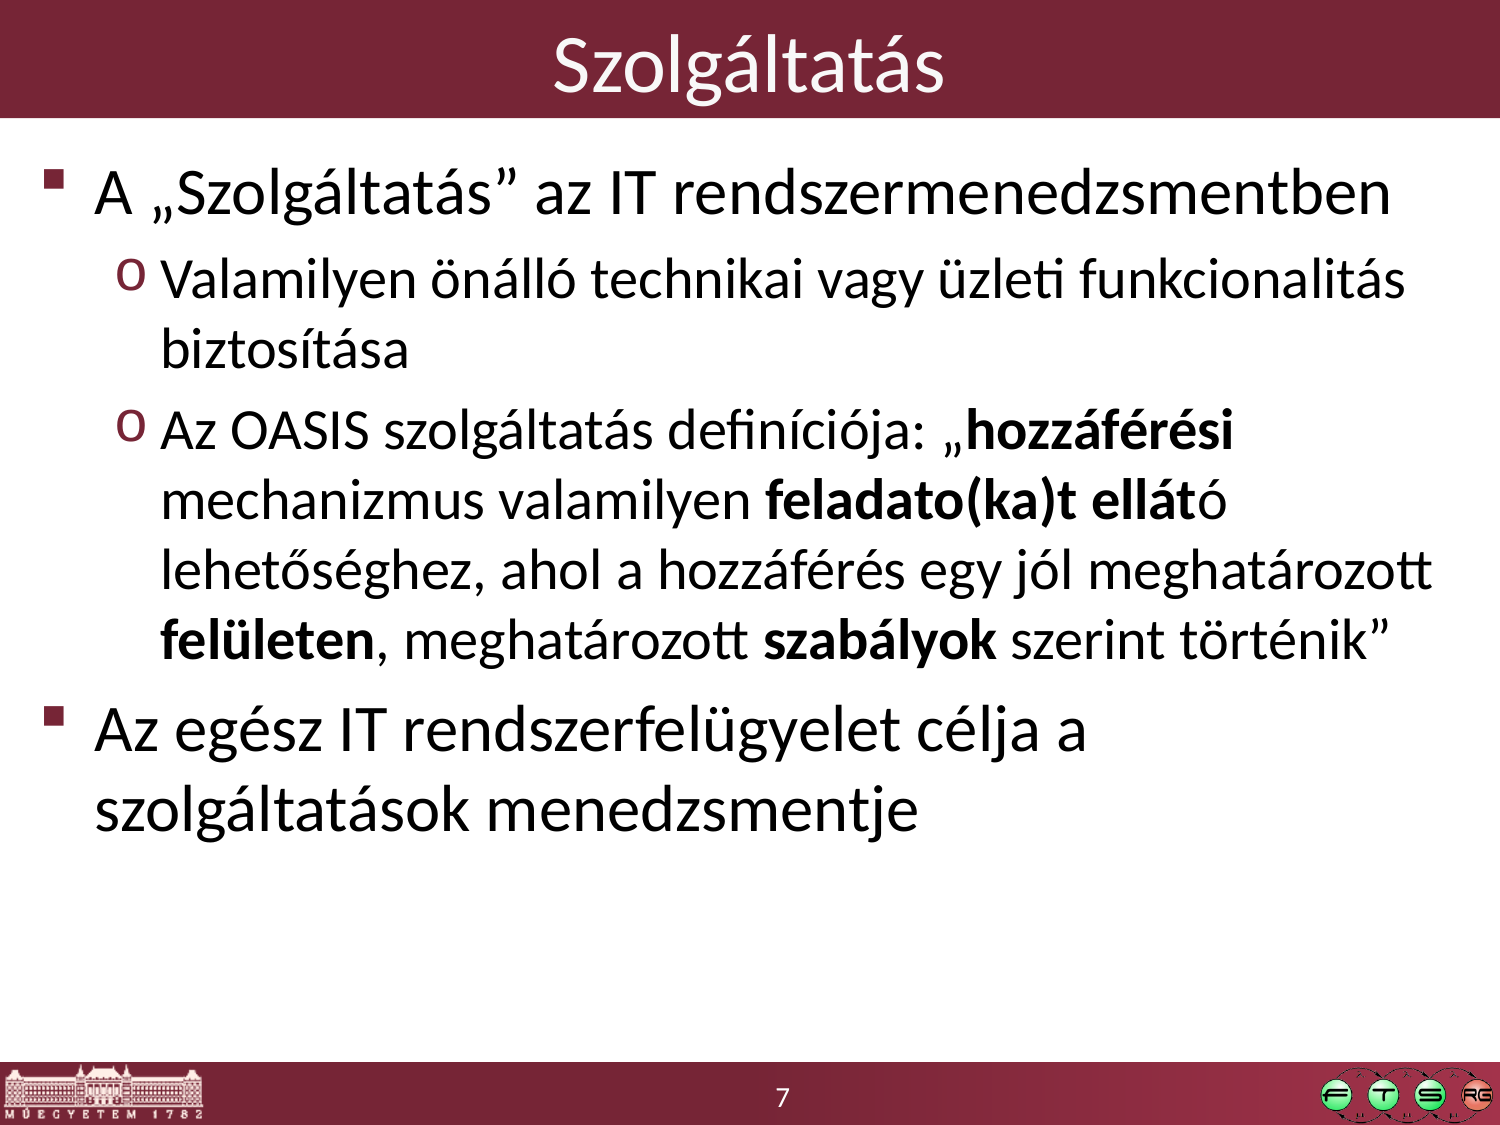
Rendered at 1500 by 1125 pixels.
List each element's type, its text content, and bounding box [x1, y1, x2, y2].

picture [0, 1063, 209, 1123]
picture [1318, 1065, 1494, 1125]
title Szolgáltatás [0, 0, 1500, 119]
list A „Szolgáltatás” az IT rendszermenedzsmentben Valamilyen önálló technikai vagy üzleti funkcionalitás biztosítása Az OASIS szolgáltatás definíciója: „hozzáférési mechanizmus valamilyen feladato(ka)t ellátó lehetőséghez, ahol a hozzáférés egy jól meghatározott felületen, meghatározott szabályok szerint történik” Az egész IT rendszerfelügyelet célja a szolgáltatások menedzsmentje [23, 140, 1477, 1048]
